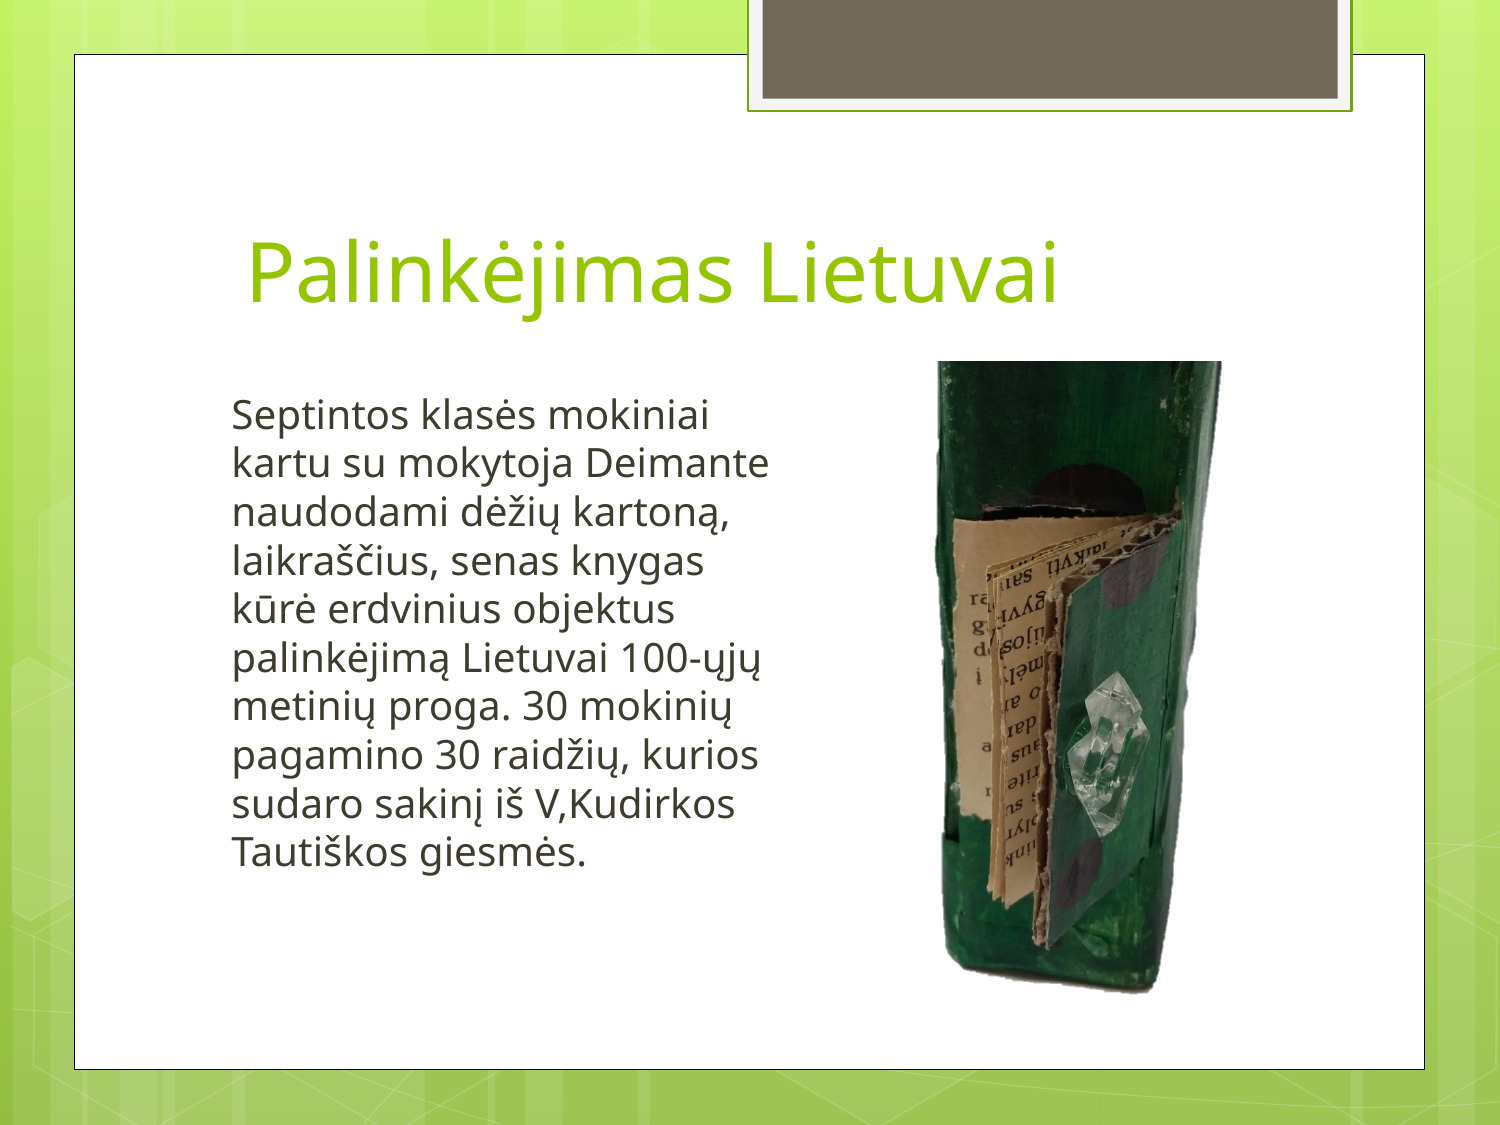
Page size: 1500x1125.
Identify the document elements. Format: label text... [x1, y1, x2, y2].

picture [903, 361, 1236, 999]
list Septintos klasės mokiniai kartu su mokytoja Deimante naudodami dėžių kartoną, laikraščius, senas knygas kūrė erdvinius objektus palinkėjimą Lietuvai 100-ųjų metinių proga. 30 mokinių pagamino 30 raidžių, kurios sudaro sakinį iš V,Kudirkos Tautiškos giesmės. [206, 381, 809, 957]
title Palinkėjimas Lietuvai [230, 168, 1324, 327]
